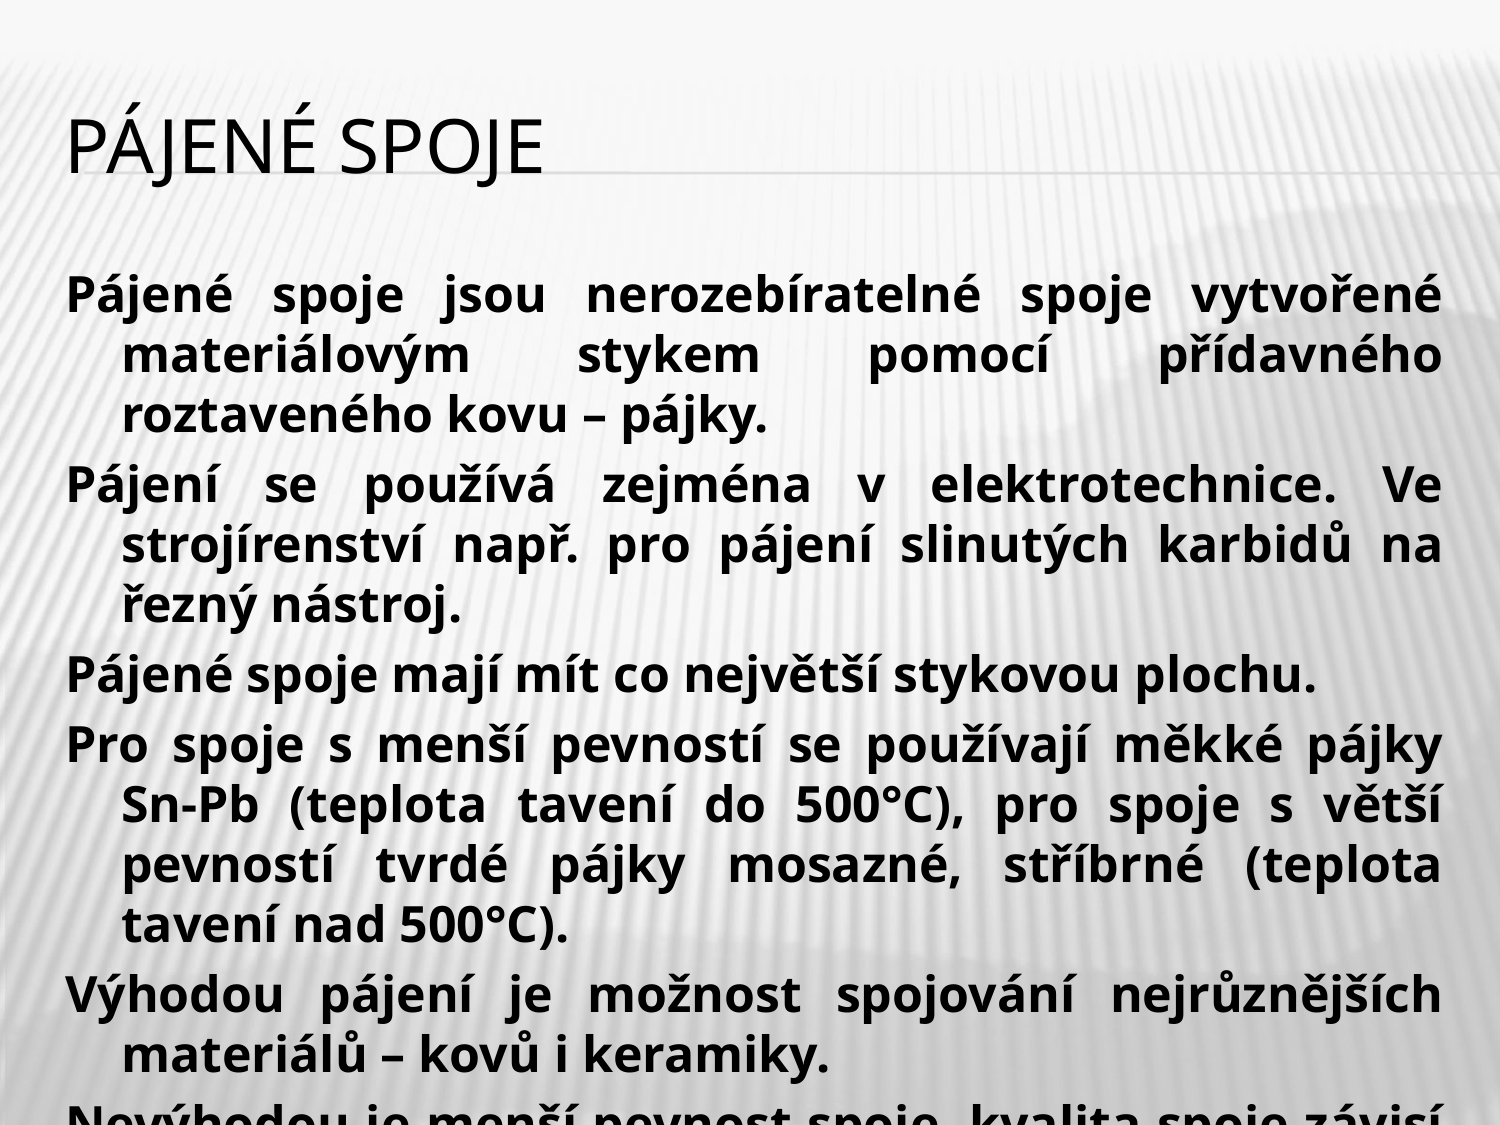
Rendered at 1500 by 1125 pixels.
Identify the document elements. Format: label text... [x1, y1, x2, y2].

title Pájené spoje [50, 75, 1475, 213]
list Pájené spoje jsou nerozebíratelné spoje vytvořené materiálovým stykem pomocí přídavného roztaveného kovu – pájky. Pájení se používá zejména v elektrotechnice. Ve strojírenství např. pro pájení slinutých karbidů na řezný nástroj. Pájené spoje mají mít co největší stykovou plochu. Pro spoje s menší pevností se používají měkké pájky Sn-Pb (teplota tavení do 500°C), pro spoje s větší pevností tvrdé pájky mosazné, stříbrné (teplota tavení nad 500°C). Výhodou pájení je možnost spojování nejrůznějších materiálů – kovů i keramiky. Nevýhodou je menší pevnost spoje, kvalita spoje závisí na čistotě povrchu spojovaných součástí. [49, 254, 1460, 1059]
